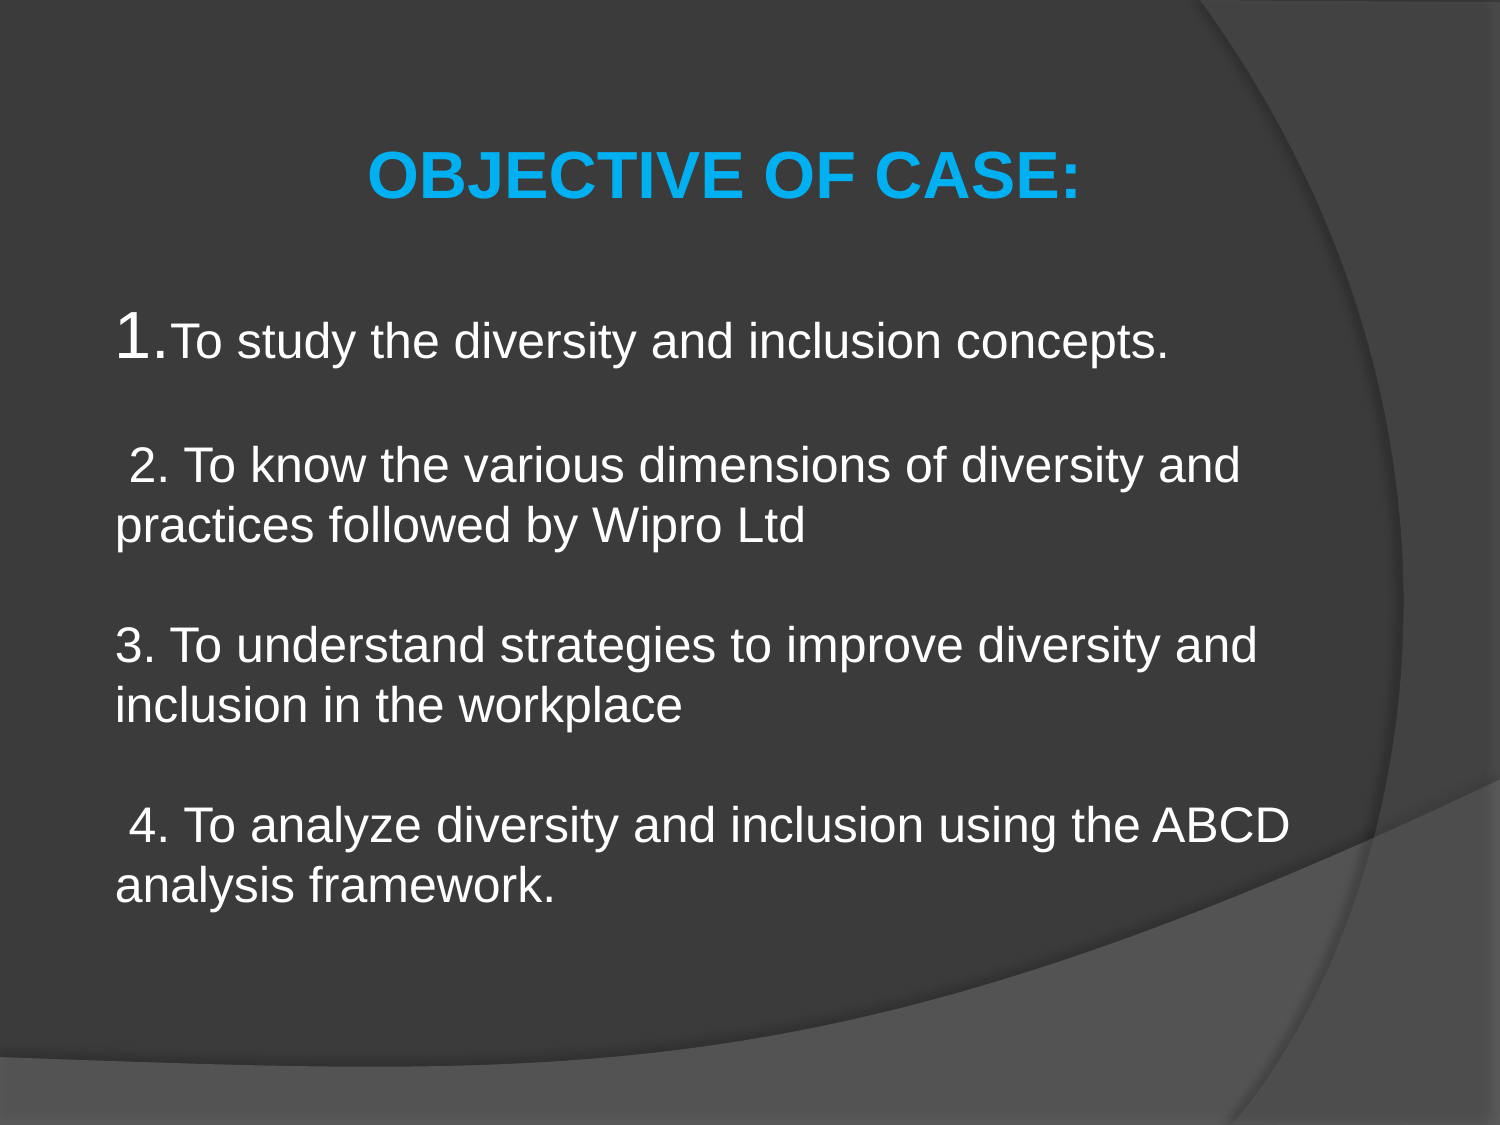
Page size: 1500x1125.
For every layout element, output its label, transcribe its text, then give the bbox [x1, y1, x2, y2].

text_box OBJECTIVE OF CASE: 1.To study the diversity and inclusion concepts. 2. To know the various dimensions of diversity and practices followed by Wipro Ltd 3. To understand strategies to improve diversity and inclusion in the workplace 4. To analyze diversity and inclusion using the ABCD analysis framework. [99, 124, 1350, 920]
